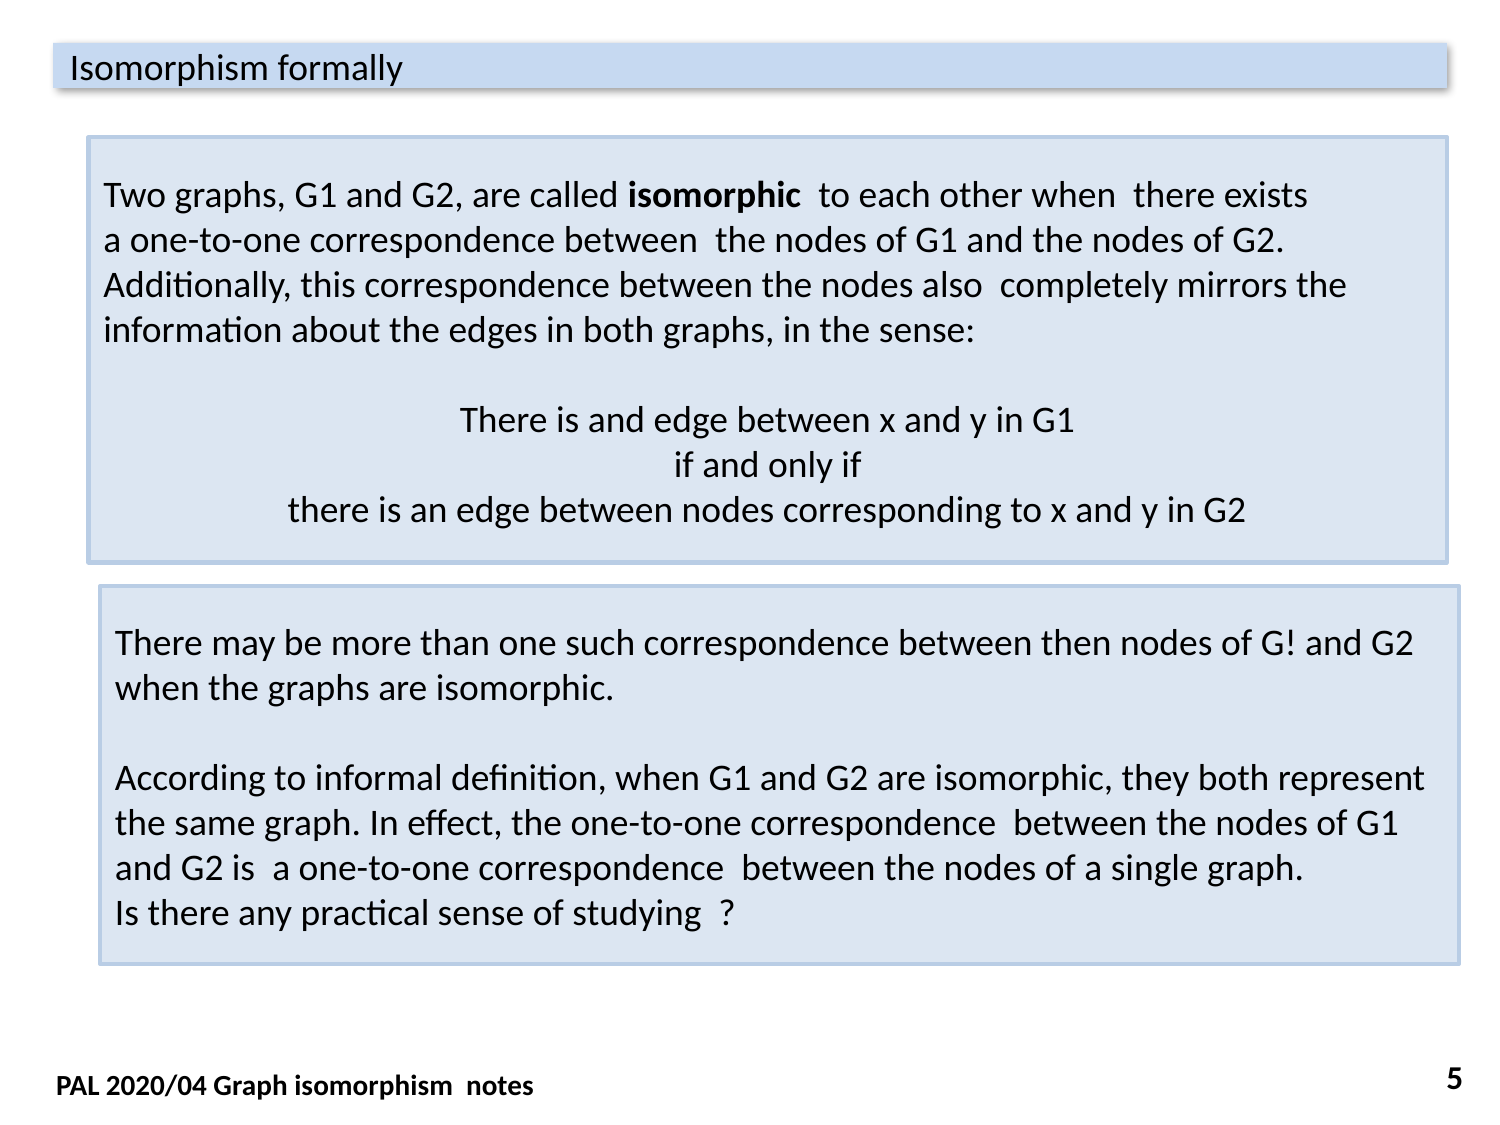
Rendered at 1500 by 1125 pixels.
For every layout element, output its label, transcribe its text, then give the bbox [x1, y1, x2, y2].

slide_number 5 [1128, 1046, 1478, 1107]
text_box PAL 2020/04 Graph isomorphism notes [41, 1058, 1447, 1109]
text_box Isomorphism formally [53, 42, 1447, 88]
text_box There may be more than one such correspondence between then nodes of G! and G2 when the graphs are isomorphic. According to informal definition, when G1 and G2 are isomorphic, they both represent the same graph. In effect, the one-to-one correspondence between the nodes of G1 and G2 is a one-to-one correspondence between the nodes of a single graph. Is there any practical sense of studying ? [98, 584, 1461, 966]
text_box Two graphs, G1 and G2, are called isomorphic to each other when there exists a one-to-one correspondence between the nodes of G1 and the nodes of G2. Additionally, this correspondence between the nodes also completely mirrors the information about the edges in both graphs, in the sense: There is and edge between x and y in G1 if and only if there is an edge between nodes corresponding to x and y in G2 [86, 135, 1449, 565]
